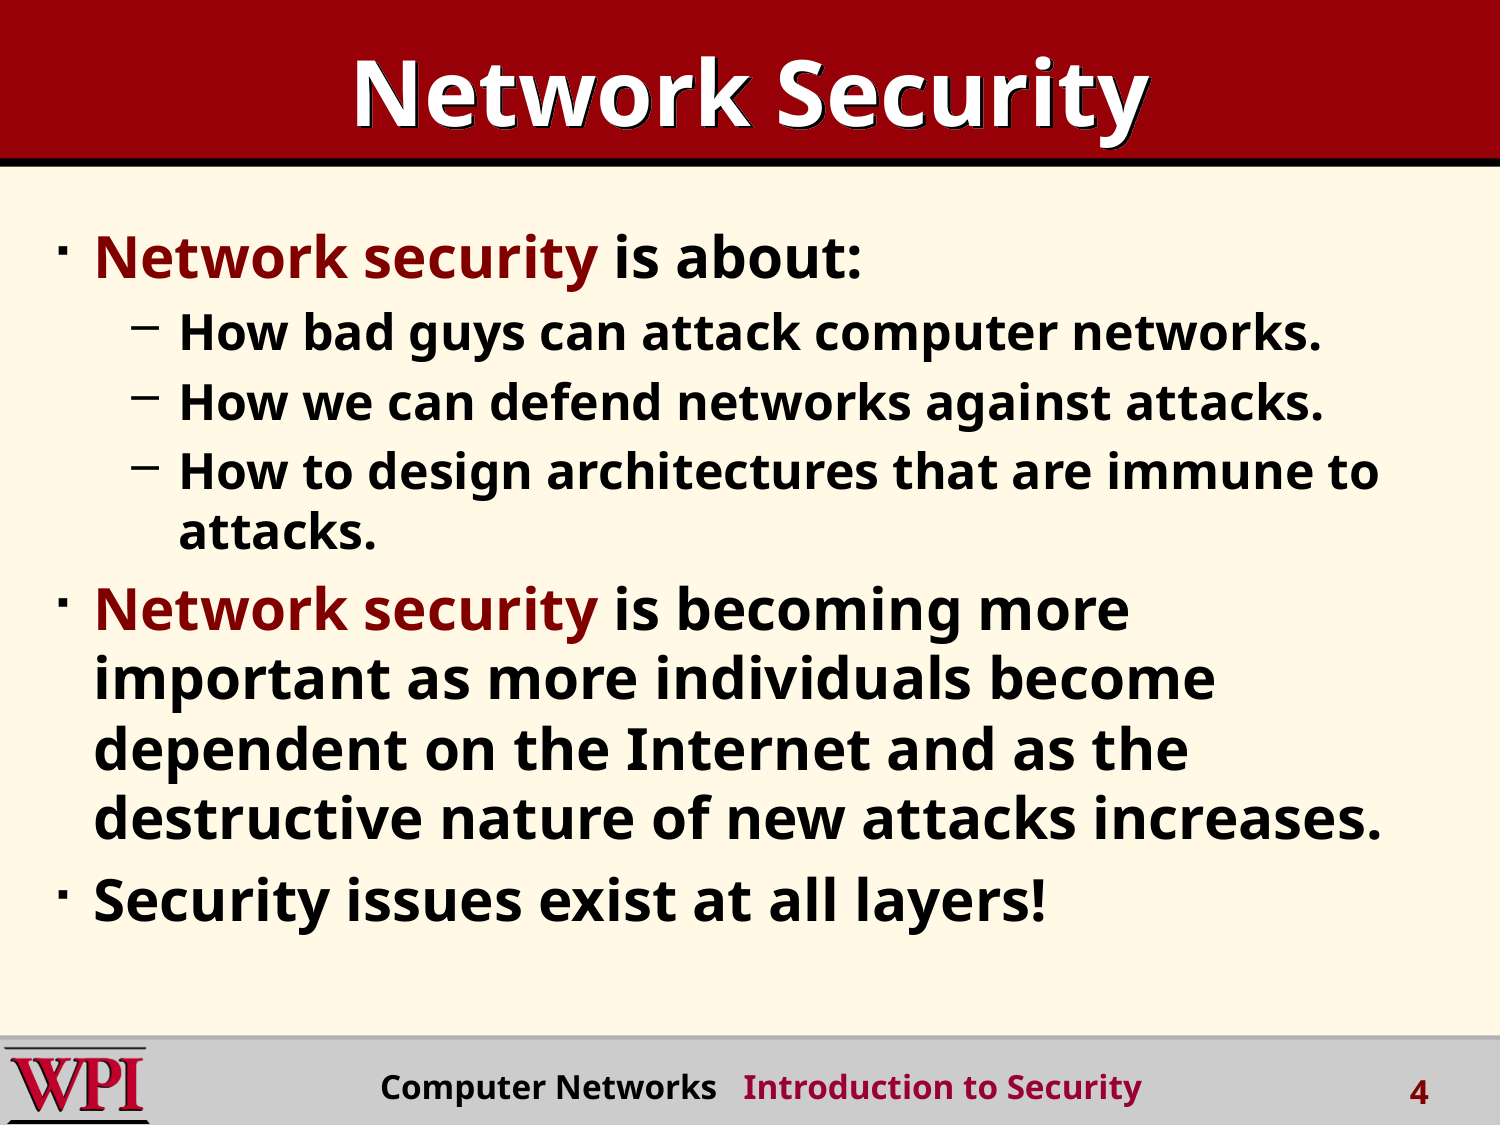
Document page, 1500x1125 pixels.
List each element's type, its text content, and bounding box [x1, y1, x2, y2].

picture [0, 167, 1500, 1035]
list Network security is about: How bad guys can attack computer networks. How we can defend networks against attacks. How to design architectures that are immune to attacks. Network security is becoming more important as more individuals become dependent on the Internet and as the destructive nature of new attacks increases. Security issues exist at all layers! [41, 212, 1459, 1001]
picture [0, 1040, 1500, 1125]
footer Computer Networks Introduction to Security [210, 1058, 1304, 1107]
picture [0, 0, 1500, 158]
slide_number 4 [1344, 1063, 1495, 1102]
title Network Security [29, 18, 1471, 150]
